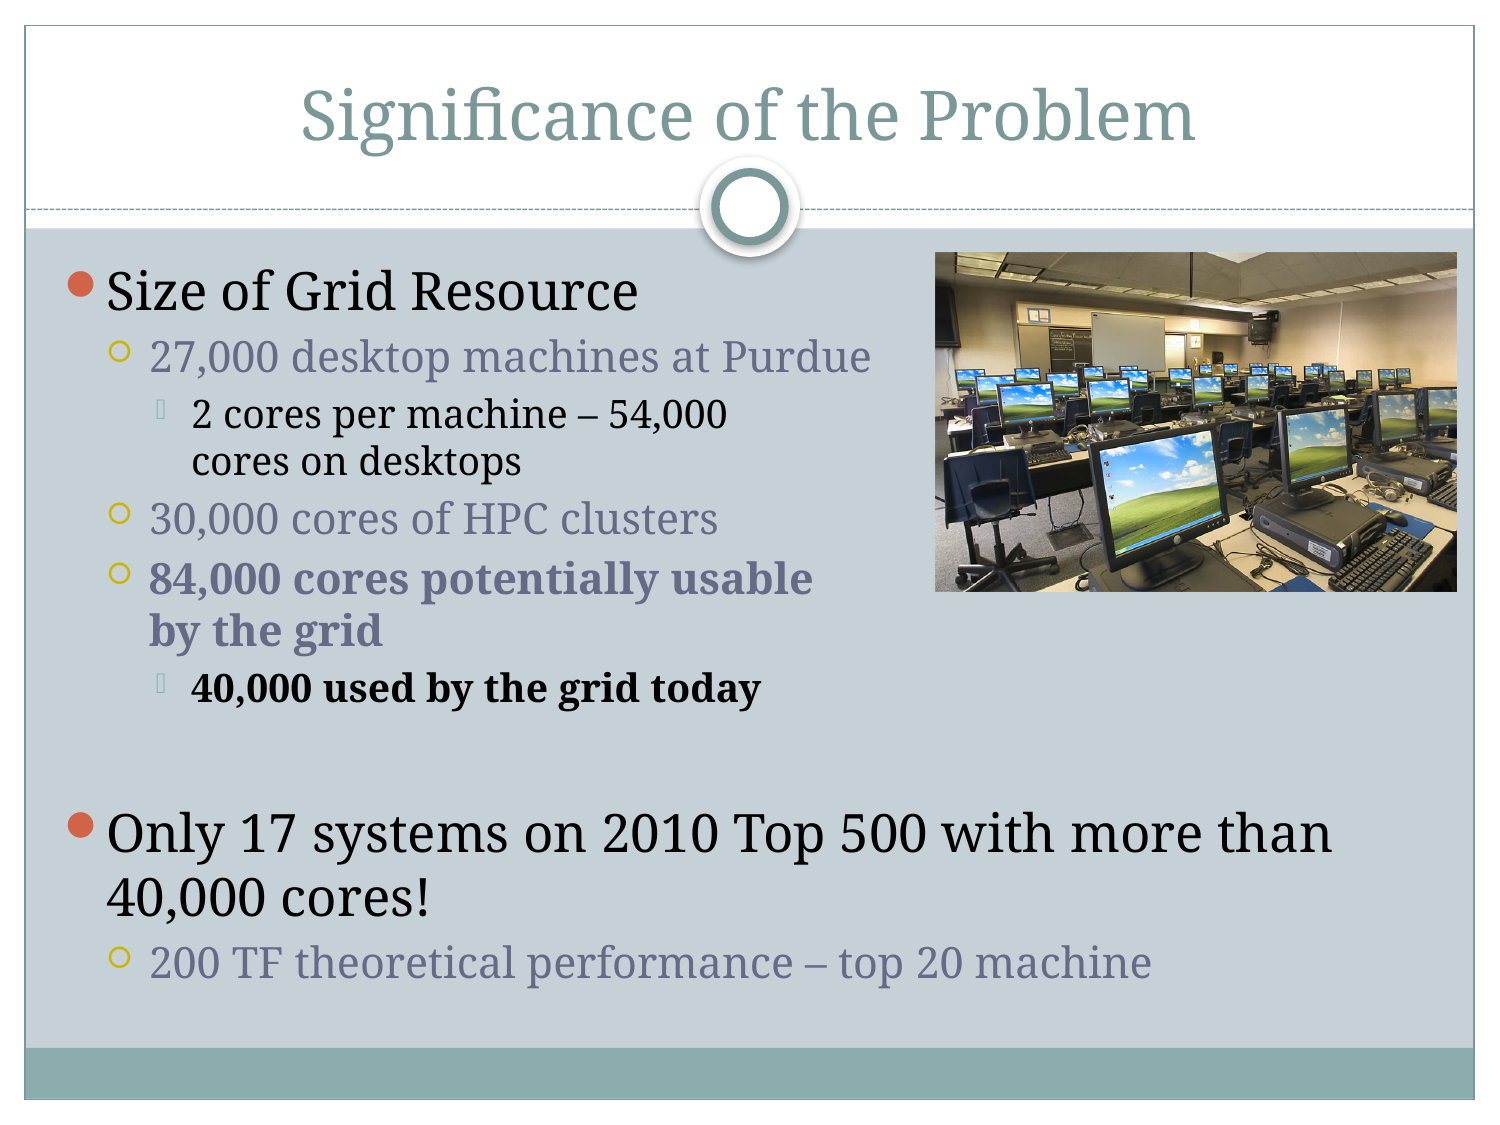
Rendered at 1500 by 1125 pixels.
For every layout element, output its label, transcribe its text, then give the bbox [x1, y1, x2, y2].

title Significance of the Problem [49, 37, 1450, 162]
picture [935, 252, 1457, 592]
list Size of Grid Resource 27,000 desktop machines at Purdue 2 cores per machine – 54,000 cores on desktops 30,000 cores of HPC clusters 84,000 cores potentially usable by the grid 40,000 used by the grid today Only 17 systems on 2010 Top 500 with more than 40,000 cores! 200 TF theoretical performance – top 20 machine [49, 250, 1445, 1001]
